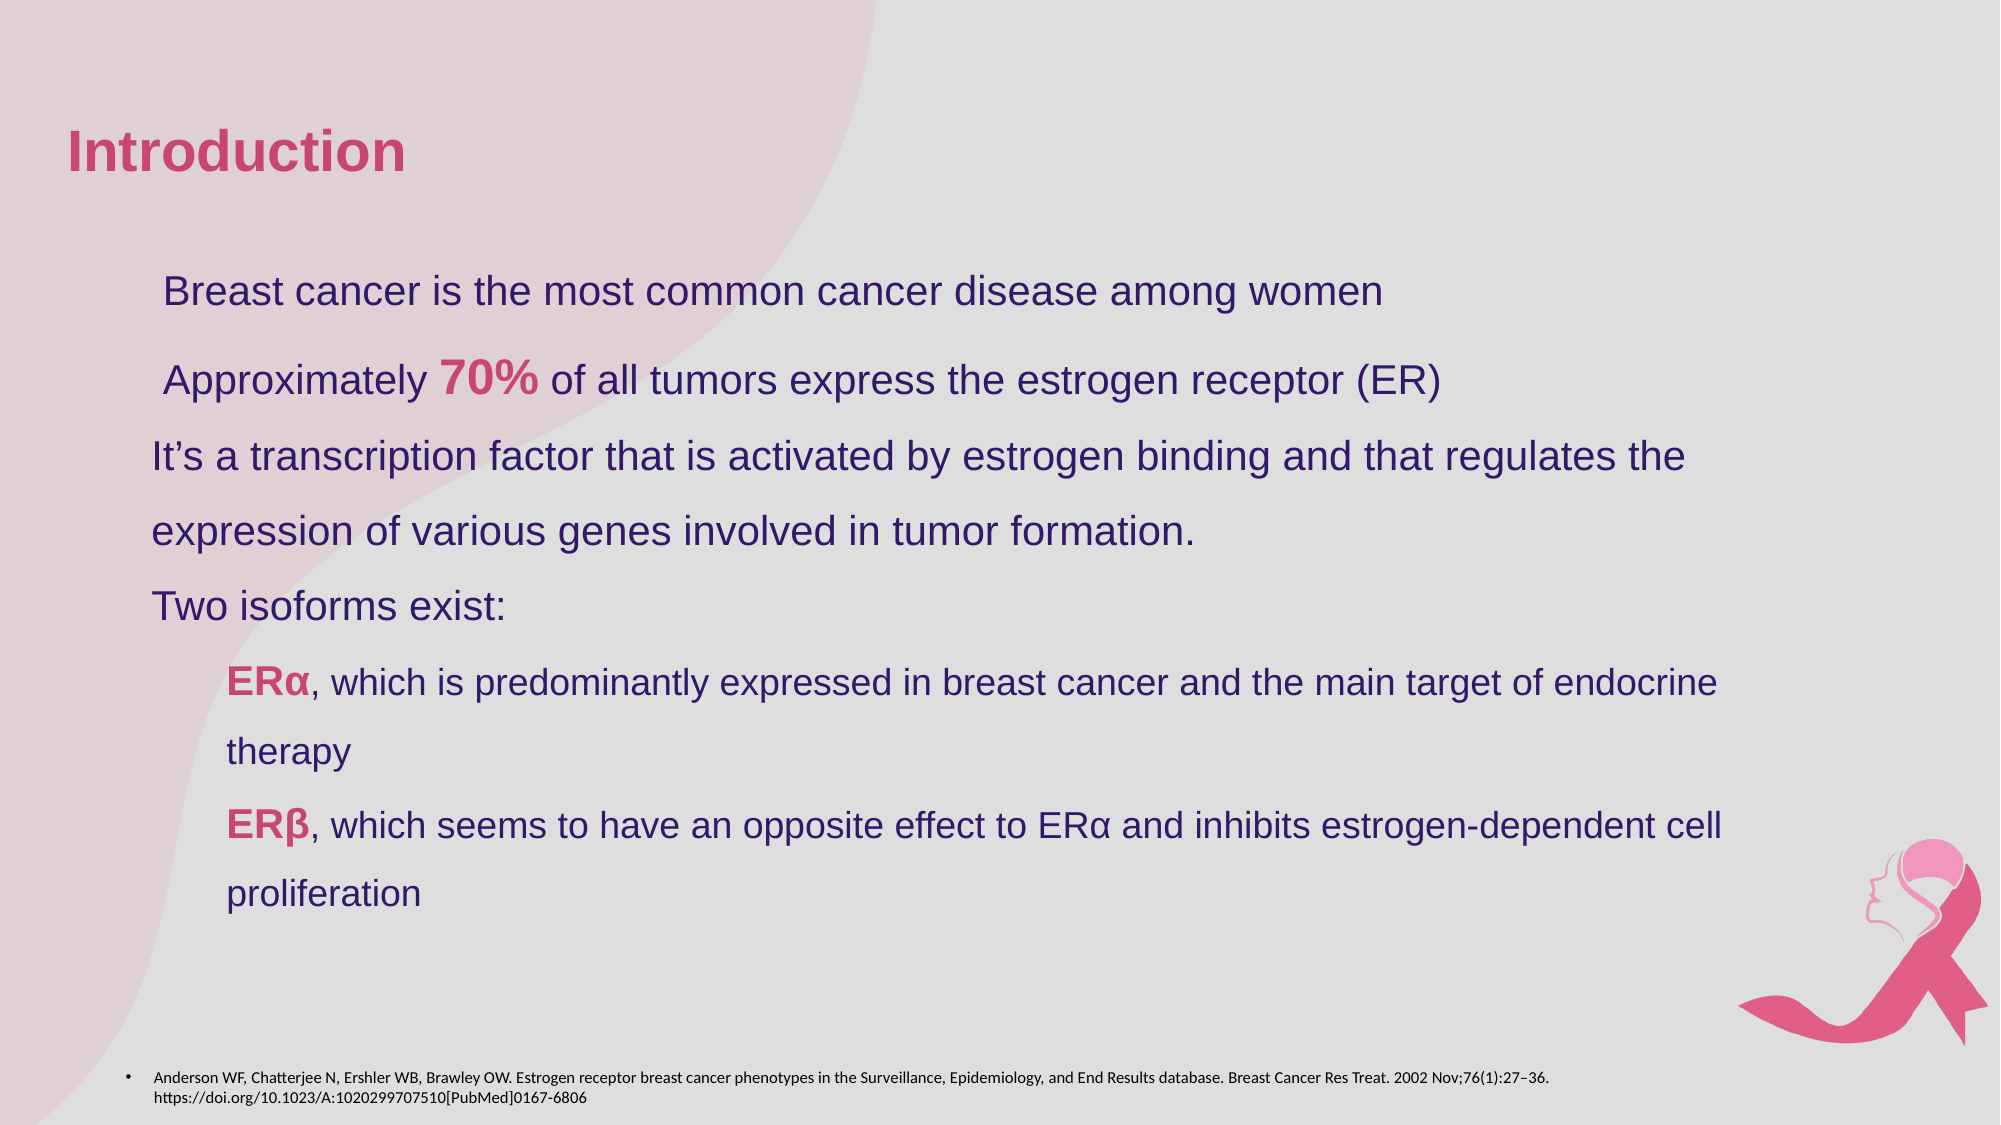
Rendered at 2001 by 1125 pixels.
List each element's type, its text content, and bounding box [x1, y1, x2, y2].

list Breast cancer is the most common cancer disease among women Approximately 70% of all tumors express the estrogen receptor (ER) It’s a transcription factor that is activated by estrogen binding and that regulates the expression of various genes involved in tumor formation. Two isoforms exist: ERα, which is predominantly expressed in breast cancer and the main target of endocrine therapy ERβ, which seems to have an opposite effect to ERα and inhibits estrogen-dependent cell proliferation [136, 231, 1787, 922]
footer Anderson WF, Chatterjee N, Ershler WB, Brawley OW. Estrogen receptor breast cancer phenotypes in the Surveillance, Epidemiology, and End Results database. Breast Cancer Res Treat. 2002 Nov;76(1):27–36. https://doi.org/10.1023/A:1020299707510[PubMed]0167-6806 [110, 1059, 1944, 1120]
picture [1738, 839, 1988, 1046]
title Introduction [52, 114, 1703, 317]
